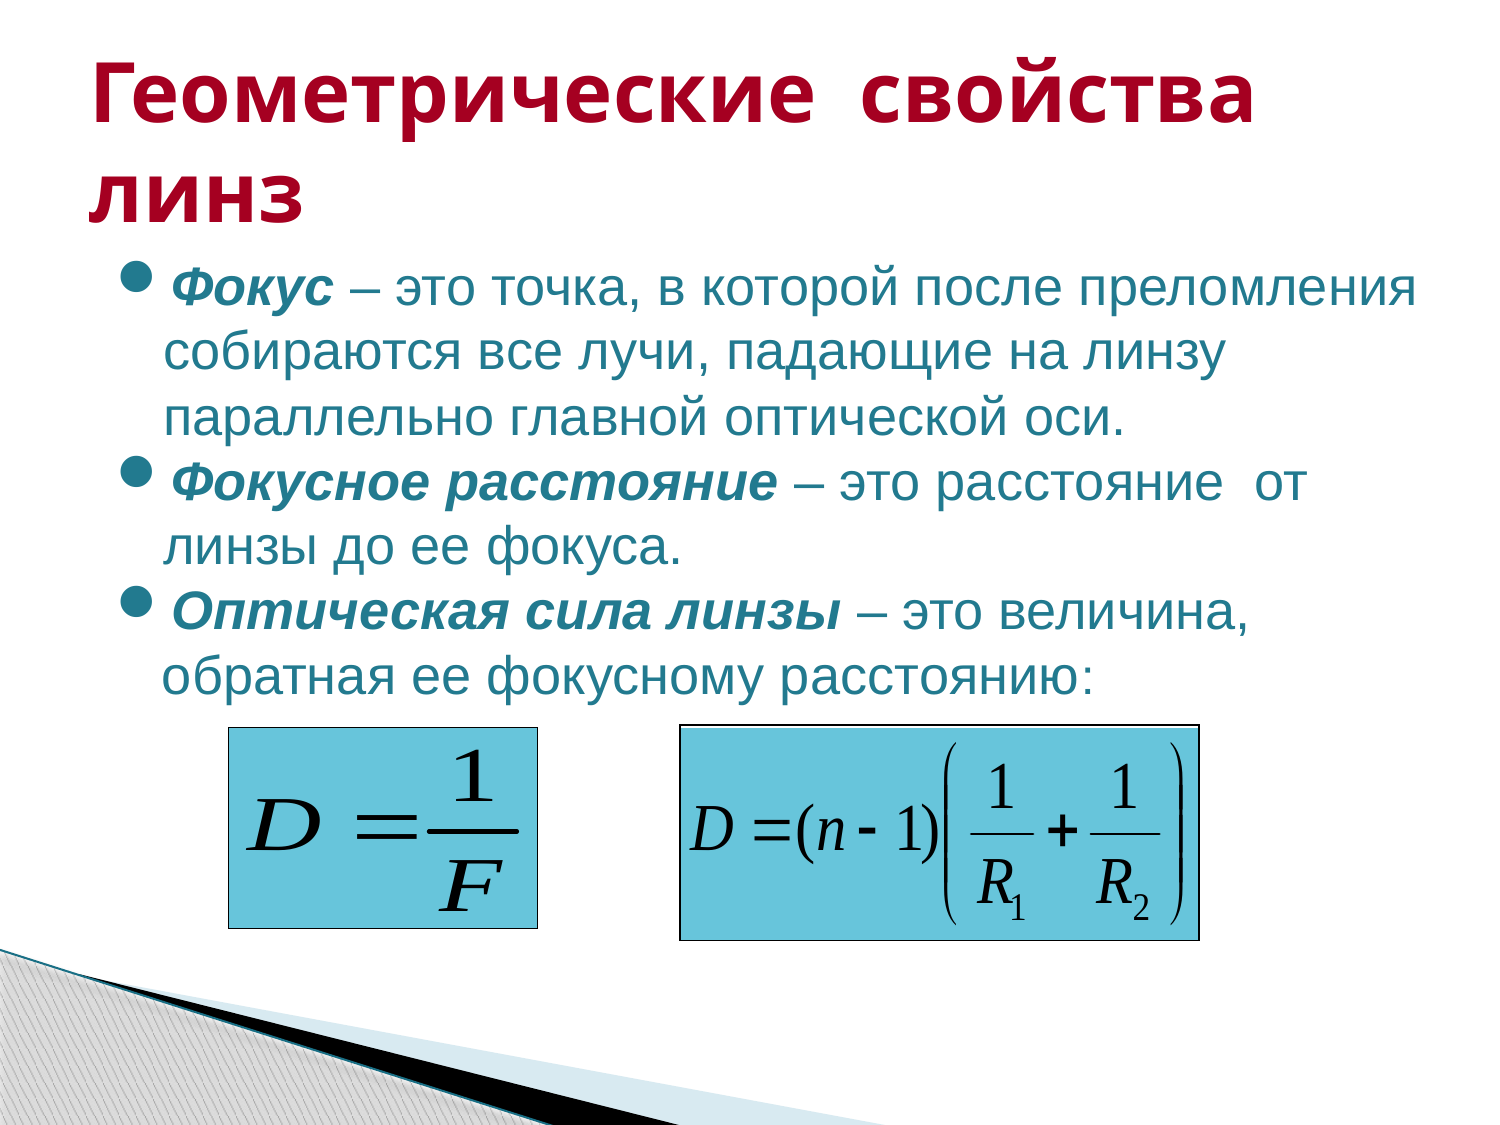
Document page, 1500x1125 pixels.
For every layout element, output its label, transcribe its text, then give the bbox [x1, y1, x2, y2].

text_box Фокус – это точка, в которой после преломления собираются все лучи, падающие на линзу параллельно главной оптической оси. Фокусное расстояние – это расстояние от линзы до ее фокуса. Оптическая сила линзы – это величина, обратная ее фокусному расстоянию: [88, 243, 1459, 953]
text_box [678, 727, 1200, 941]
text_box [228, 727, 538, 929]
title Геометрические свойства линз [75, 45, 1425, 233]
